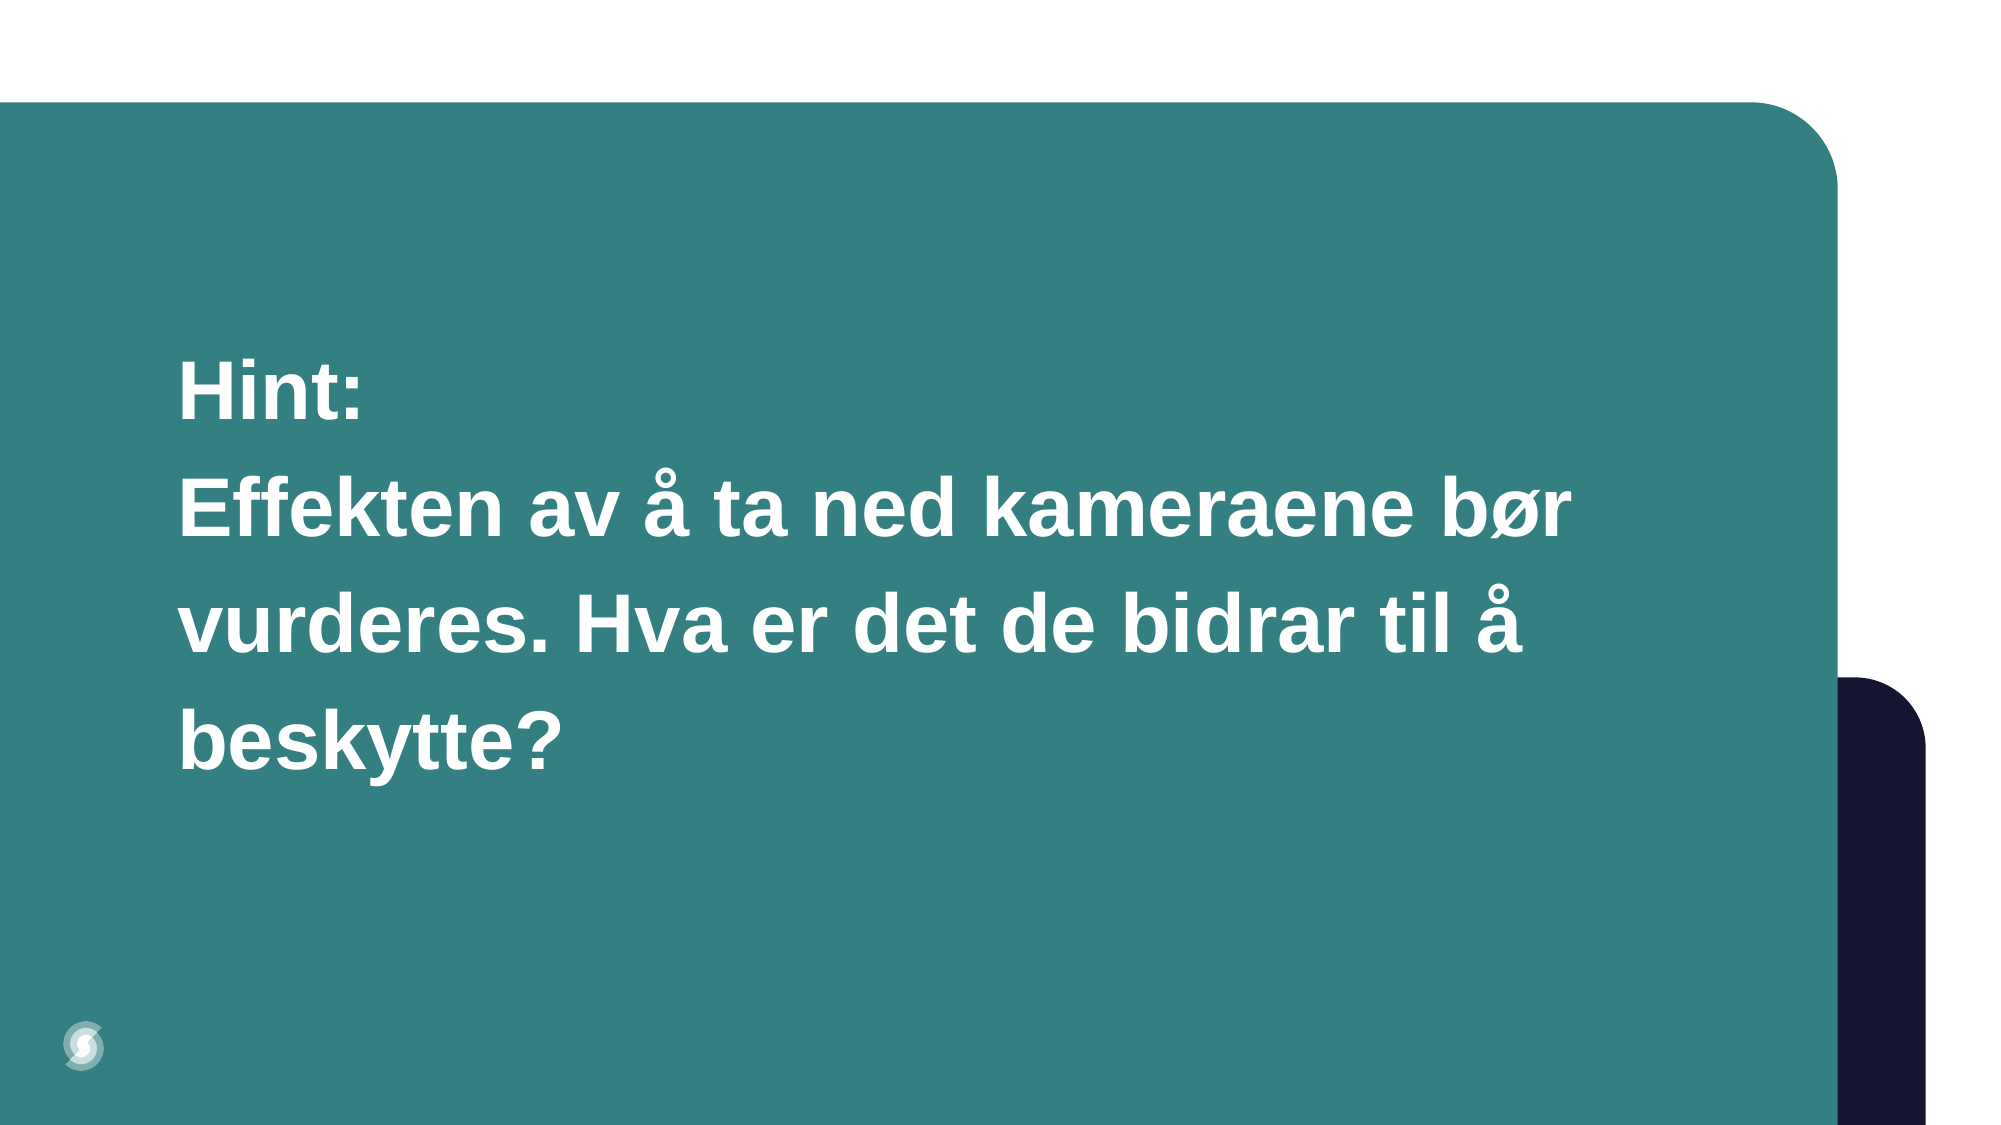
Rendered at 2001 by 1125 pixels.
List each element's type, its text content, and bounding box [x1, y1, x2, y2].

picture [63, 1021, 104, 1071]
title Hint: Effekten av å ta ned kameraene bør vurderes. Hva er det de bidrar til å beskytte? [162, 173, 1684, 932]
